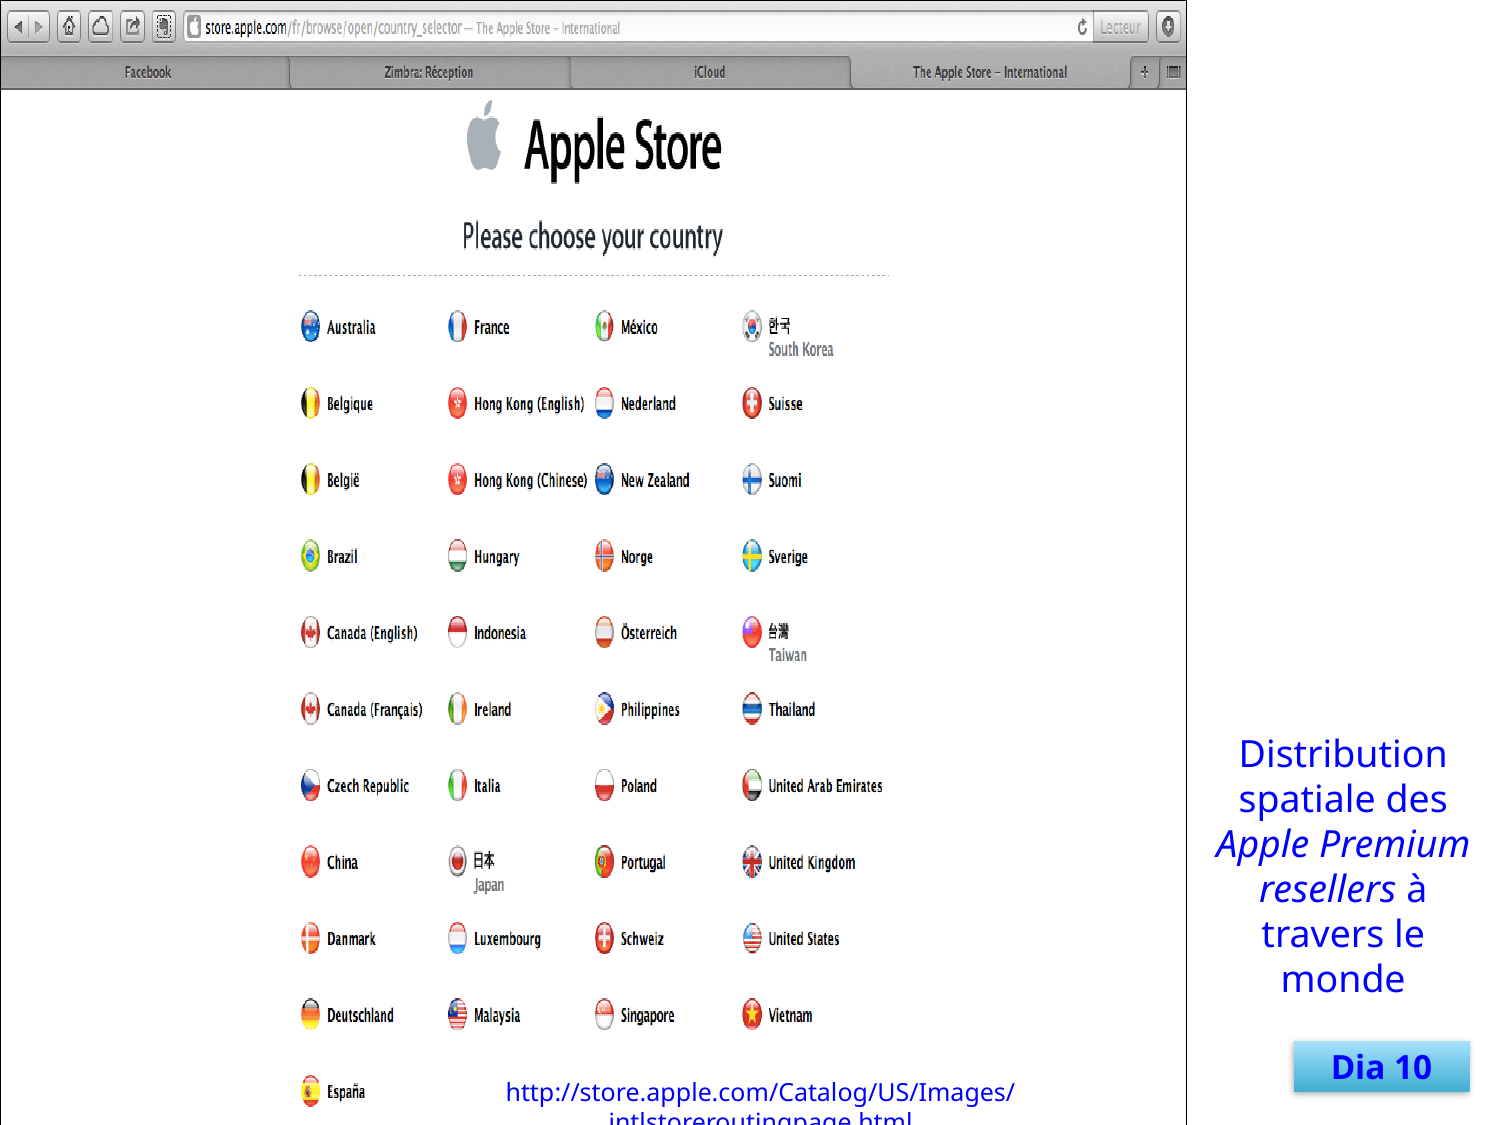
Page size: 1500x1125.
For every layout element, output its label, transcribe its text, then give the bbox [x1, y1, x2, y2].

picture [0, 0, 1187, 1125]
text_box Dia 10 [1293, 1040, 1470, 1093]
text_box Distribution spatiale des Apple Premium resellers à travers le monde [1192, 722, 1500, 1007]
